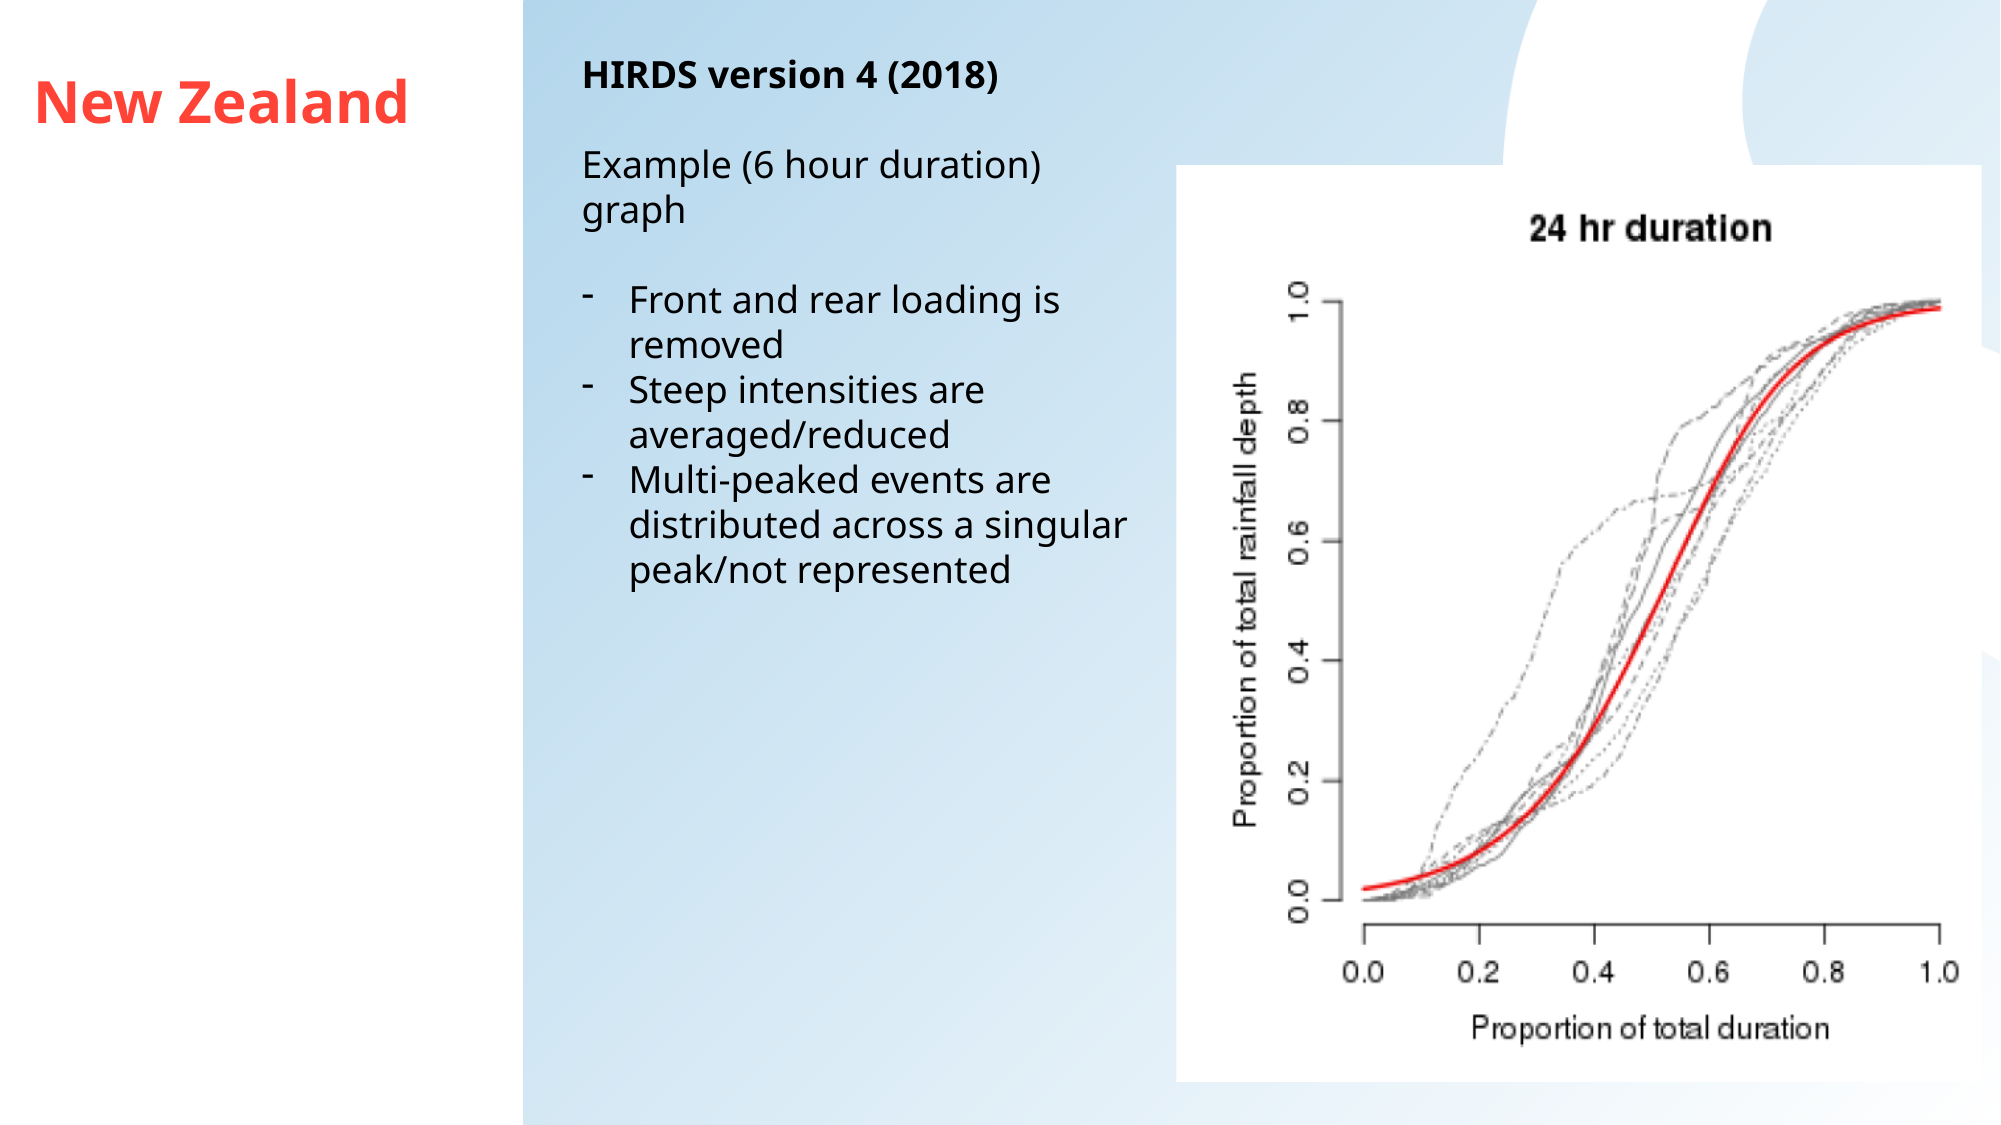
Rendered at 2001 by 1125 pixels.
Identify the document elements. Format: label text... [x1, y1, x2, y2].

text_box HIRDS version 4 (2018) Example (6 hour duration) graph Front and rear loading is removed Steep intensities are averaged/reduced Multi-peaked events are distributed across a singular peak/not represented [566, 43, 1164, 1049]
title New Zealand [18, 66, 517, 396]
picture [1176, 0, 2000, 1082]
